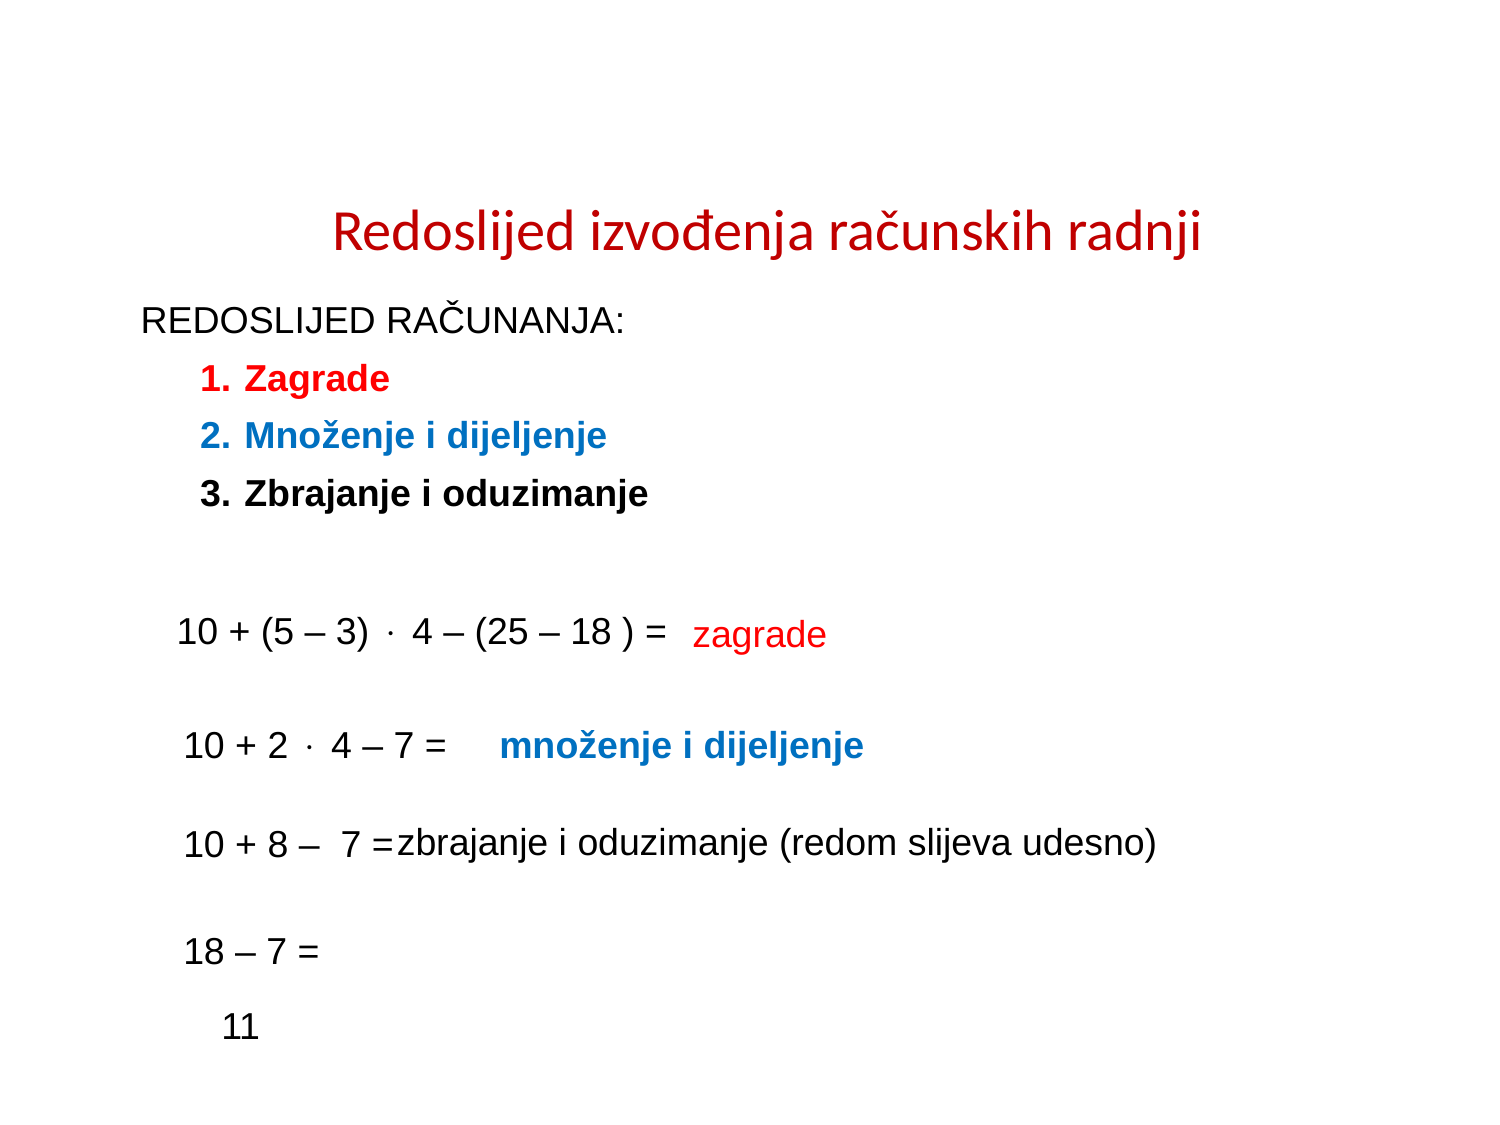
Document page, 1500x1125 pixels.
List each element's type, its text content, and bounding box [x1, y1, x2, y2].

text_box 10 + (5 – 3)  4 – (25 – 18 ) = [161, 599, 800, 660]
text_box množenje i dijeljenje [484, 713, 880, 774]
text_box 10 + 2  4 – 7 = [168, 714, 484, 774]
text_box Redoslijed izvođenja računskih radnji [289, 184, 1247, 270]
text_box REDOSLIJED RAČUNANJA: Zagrade Množenje i dijeljenje Zbrajanje i oduzimanje [125, 289, 1215, 522]
text_box 10 + 8 – 7 = [168, 813, 465, 873]
text_box zagrade [677, 602, 888, 663]
text_box 11 [206, 994, 554, 1055]
text_box zbrajanje i oduzimanje (redom slijeva udesno) [382, 810, 1390, 870]
text_box 18 – 7 = [168, 919, 465, 980]
